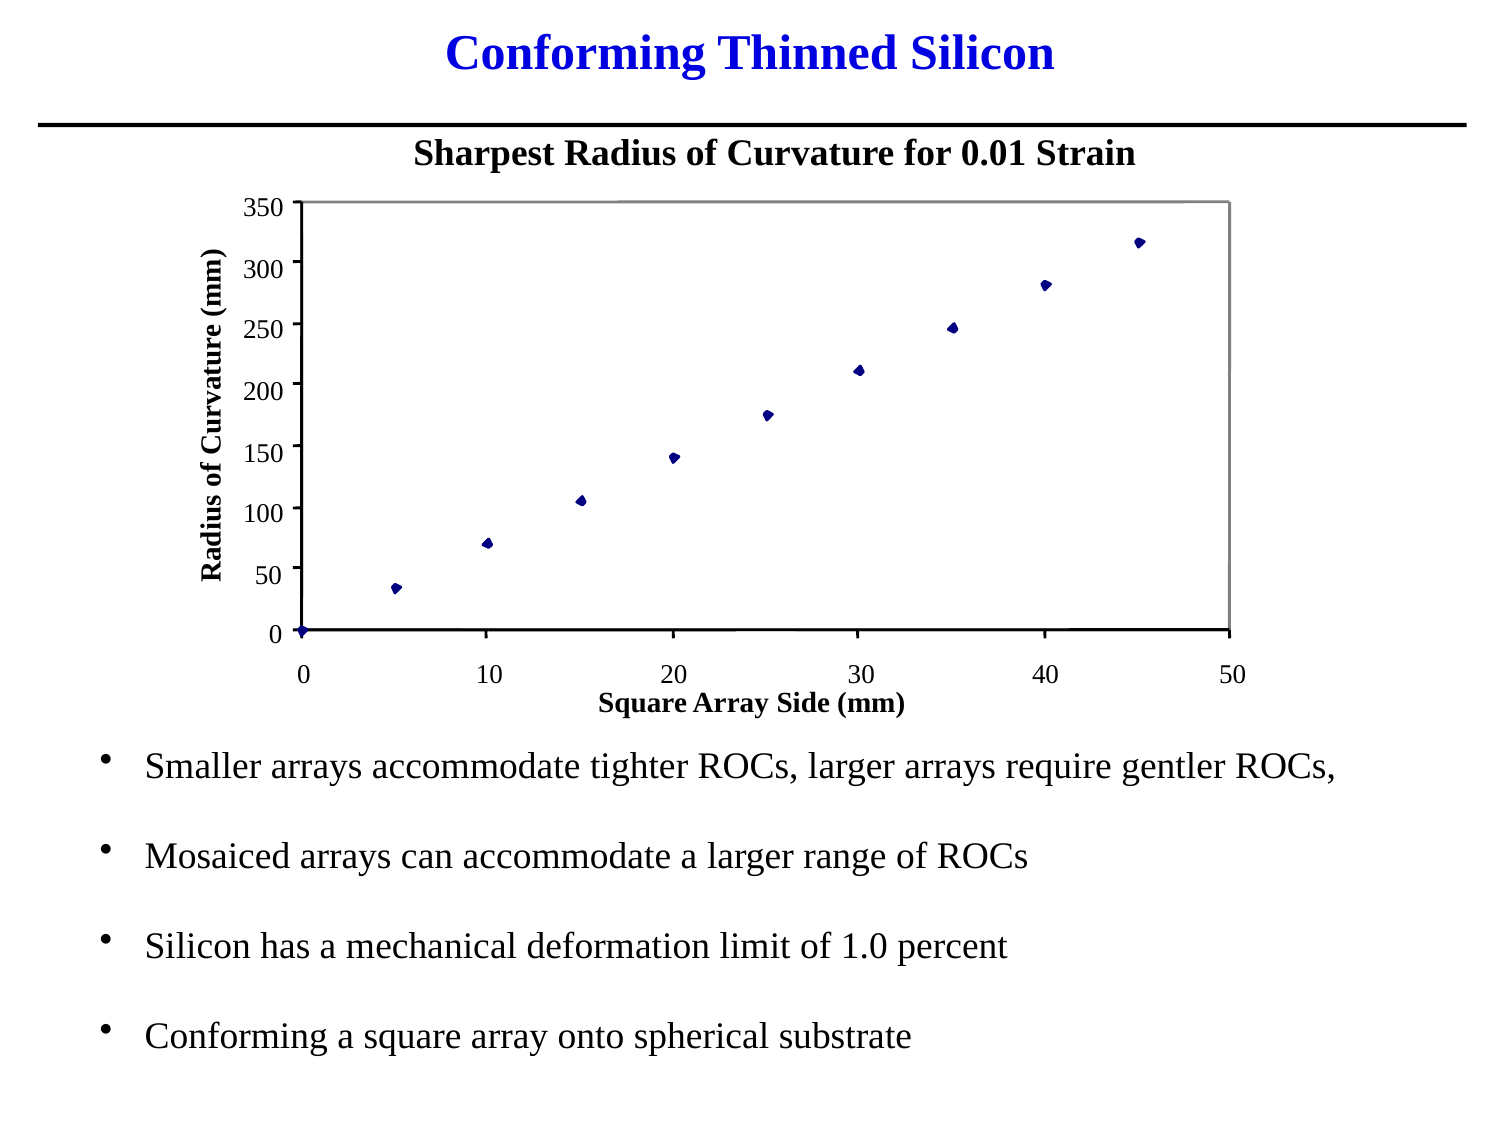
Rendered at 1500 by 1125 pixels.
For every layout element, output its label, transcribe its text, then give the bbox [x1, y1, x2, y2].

text_box Smaller arrays accommodate tighter ROCs, larger arrays require gentler ROCs, Mosaiced arrays can accommodate a larger range of ROCs Silicon has a mechanical deformation limit of 1.0 percent Conforming a square array onto spherical substrate [84, 733, 1441, 1064]
text_box Square Array Side (mm) [598, 699, 906, 718]
title Conforming Thinned Silicon [112, 12, 1388, 88]
text_box Sharpest Radius of Curvature for 0.01 Strain [413, 128, 1137, 174]
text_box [191, 188, 1247, 690]
